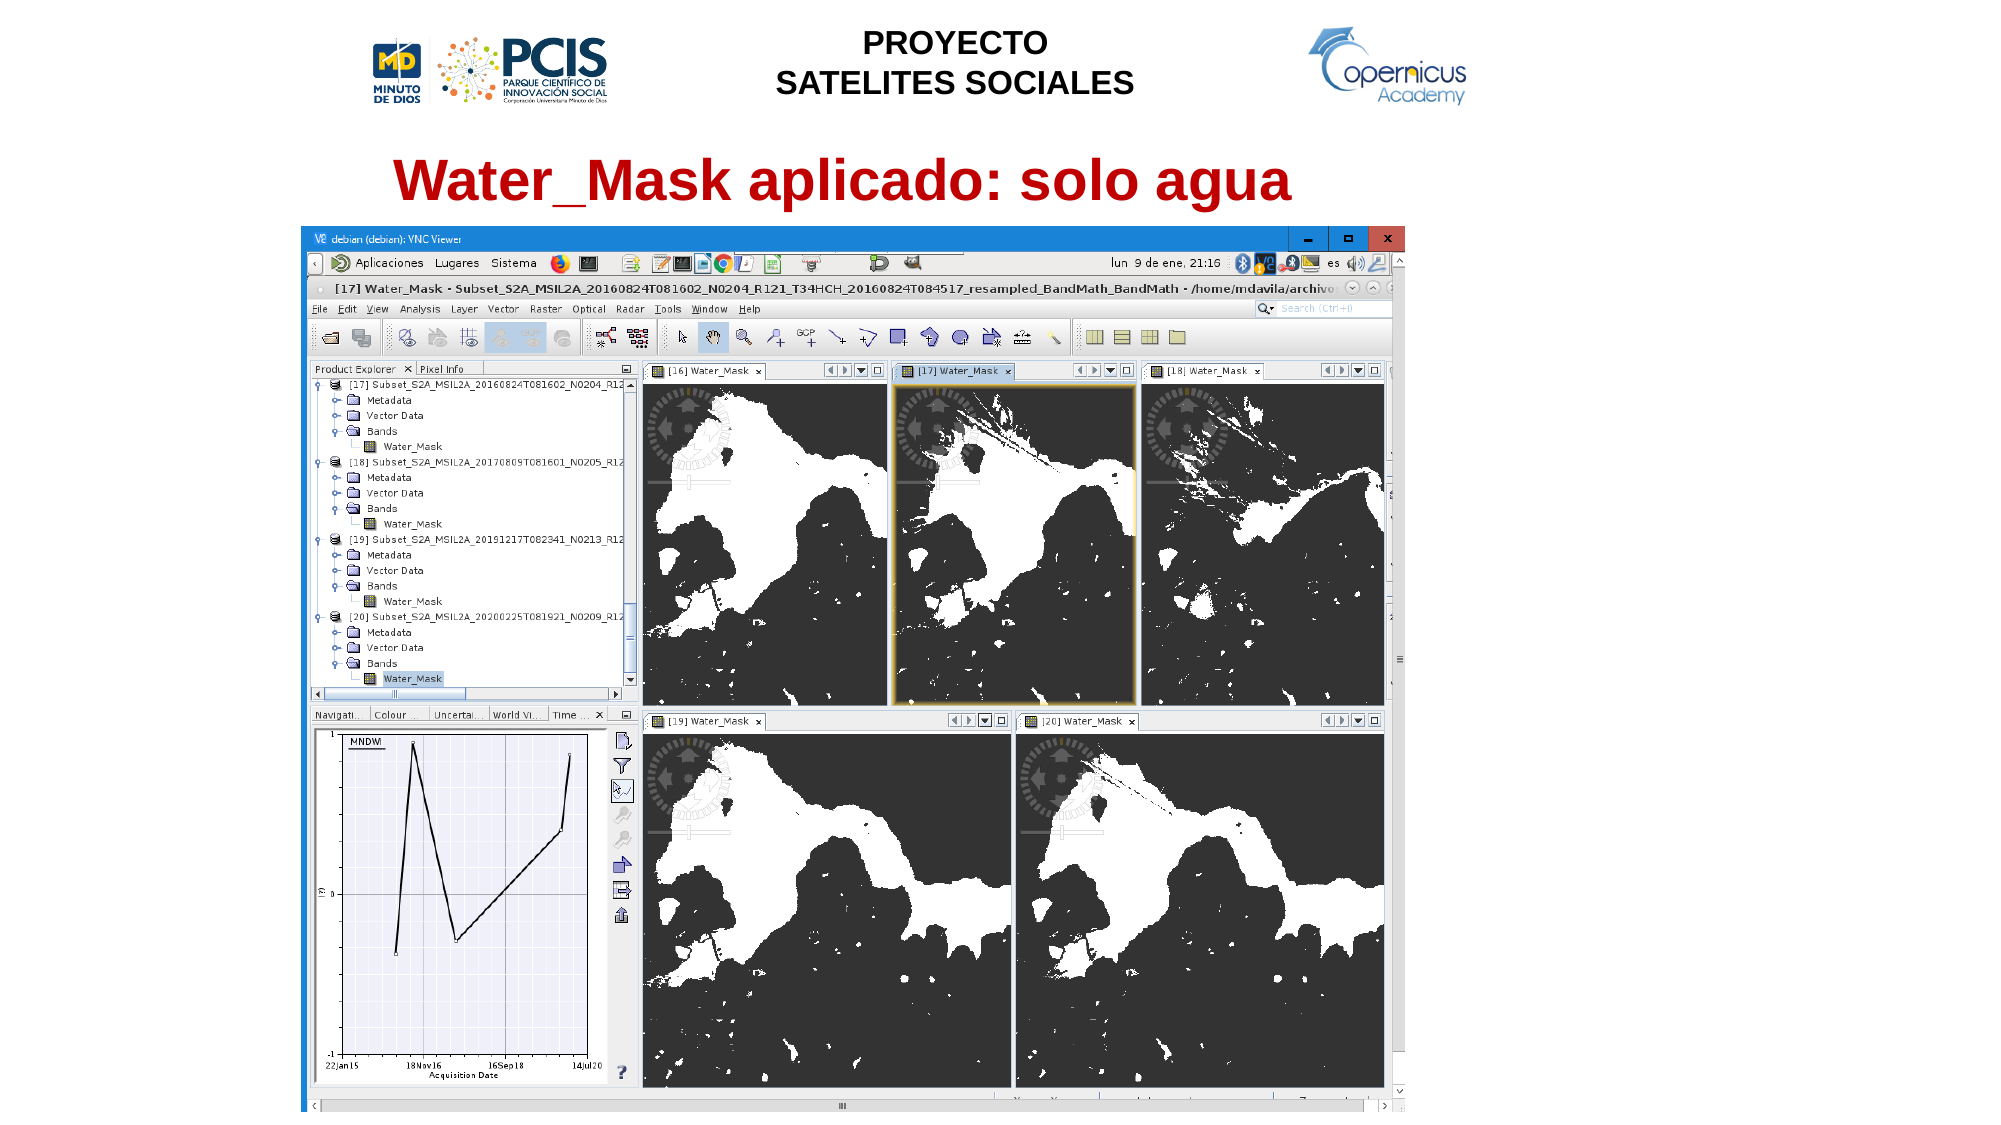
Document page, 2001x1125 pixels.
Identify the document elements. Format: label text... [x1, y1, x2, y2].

picture [301, 226, 1405, 1112]
picture [373, 37, 607, 105]
text_box PROYECTO SATELITES SOCIALES [760, 13, 1151, 109]
picture [1304, 20, 1471, 117]
text_box Water_Mask aplicado: solo agua [378, 134, 1308, 220]
